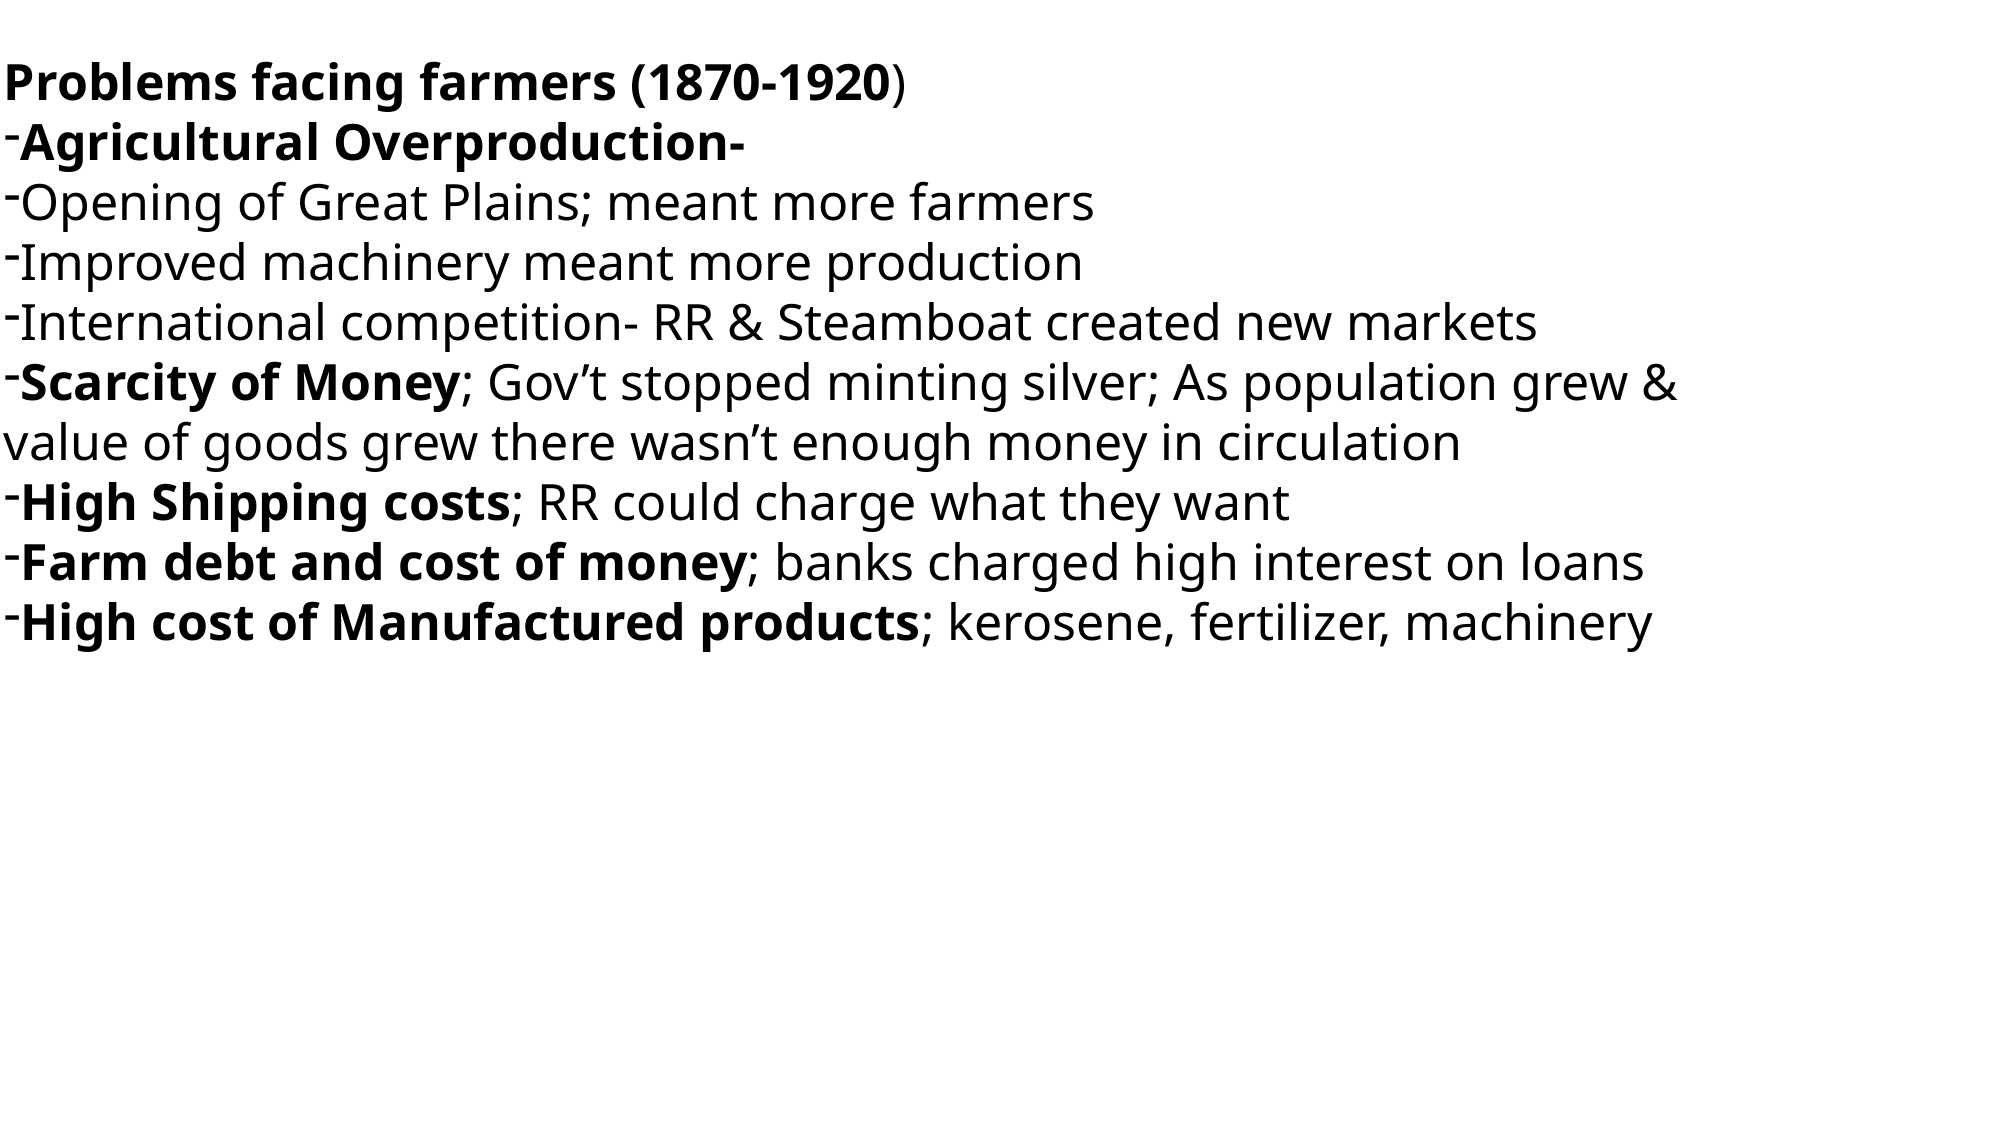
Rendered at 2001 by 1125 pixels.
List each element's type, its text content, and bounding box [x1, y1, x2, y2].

text_box Problems facing farmers (1870-1920) Agricultural Overproduction- Opening of Great Plains; meant more farmers Improved machinery meant more production International competition- RR & Steamboat created new markets Scarcity of Money; Gov’t stopped minting silver; As population grew & value of goods grew there wasn’t enough money in circulation High Shipping costs; RR could charge what they want Farm debt and cost of money; banks charged high interest on loans High cost of Manufactured products; kerosene, fertilizer, machinery [0, 43, 1813, 659]
